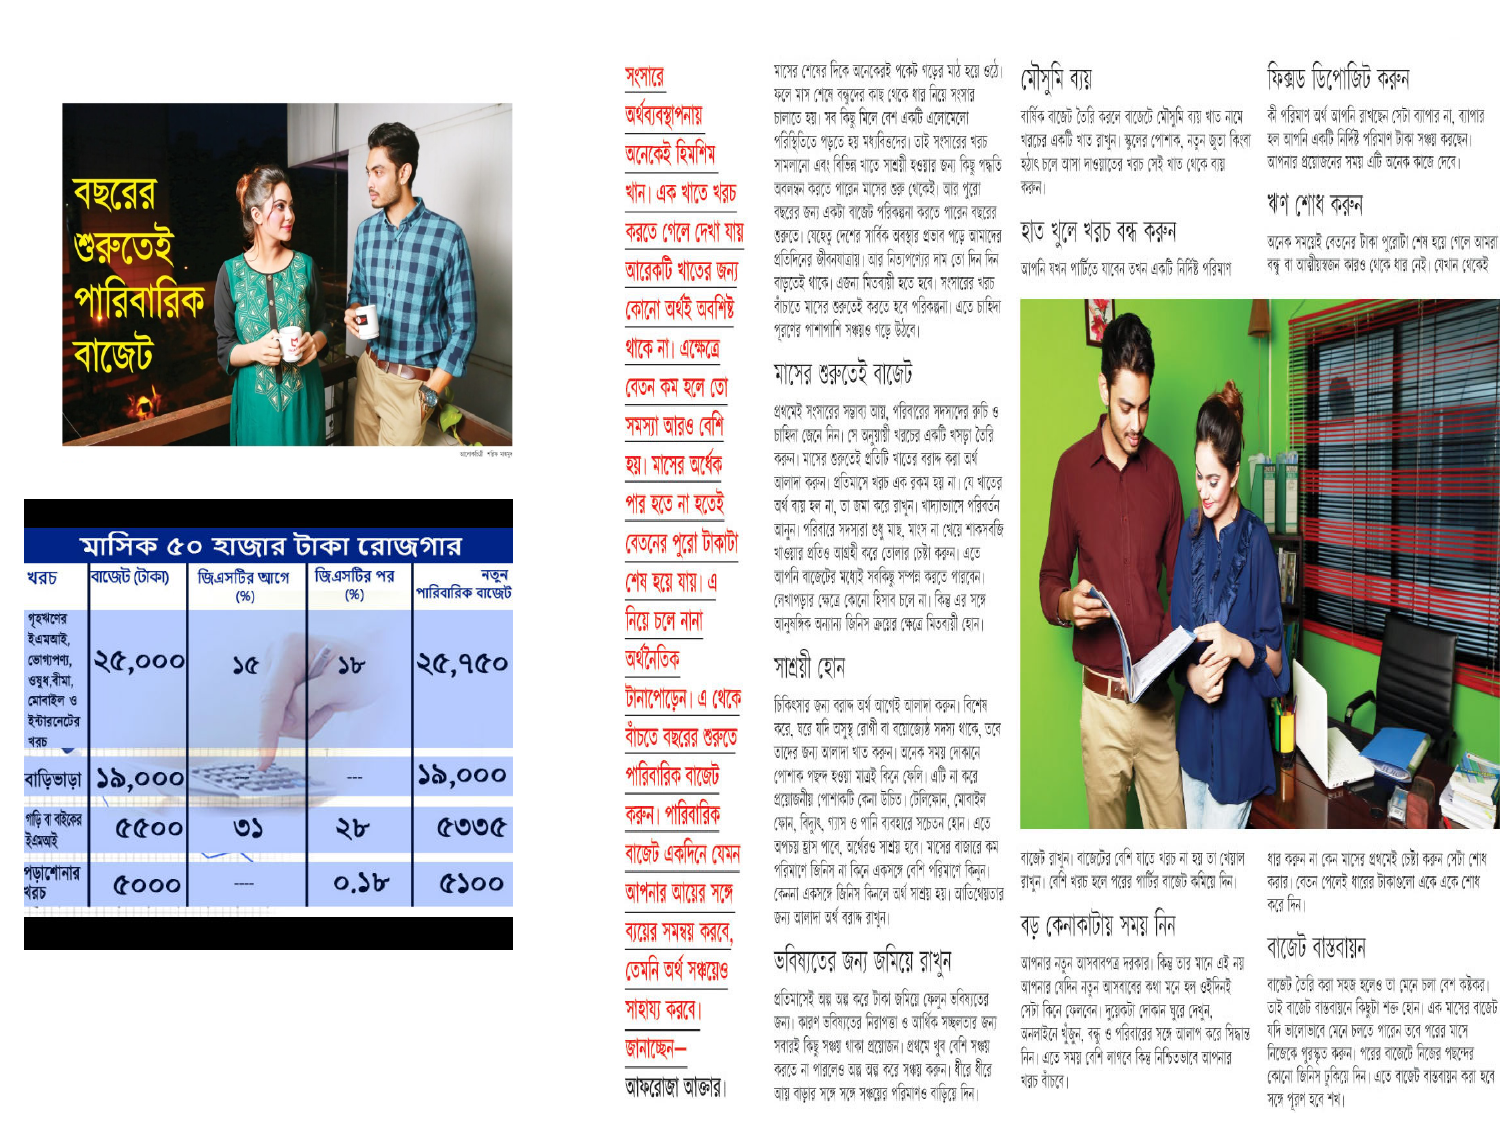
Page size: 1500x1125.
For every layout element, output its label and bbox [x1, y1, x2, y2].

picture [624, 37, 1500, 1113]
list [62, 99, 513, 463]
picture [24, 499, 513, 951]
